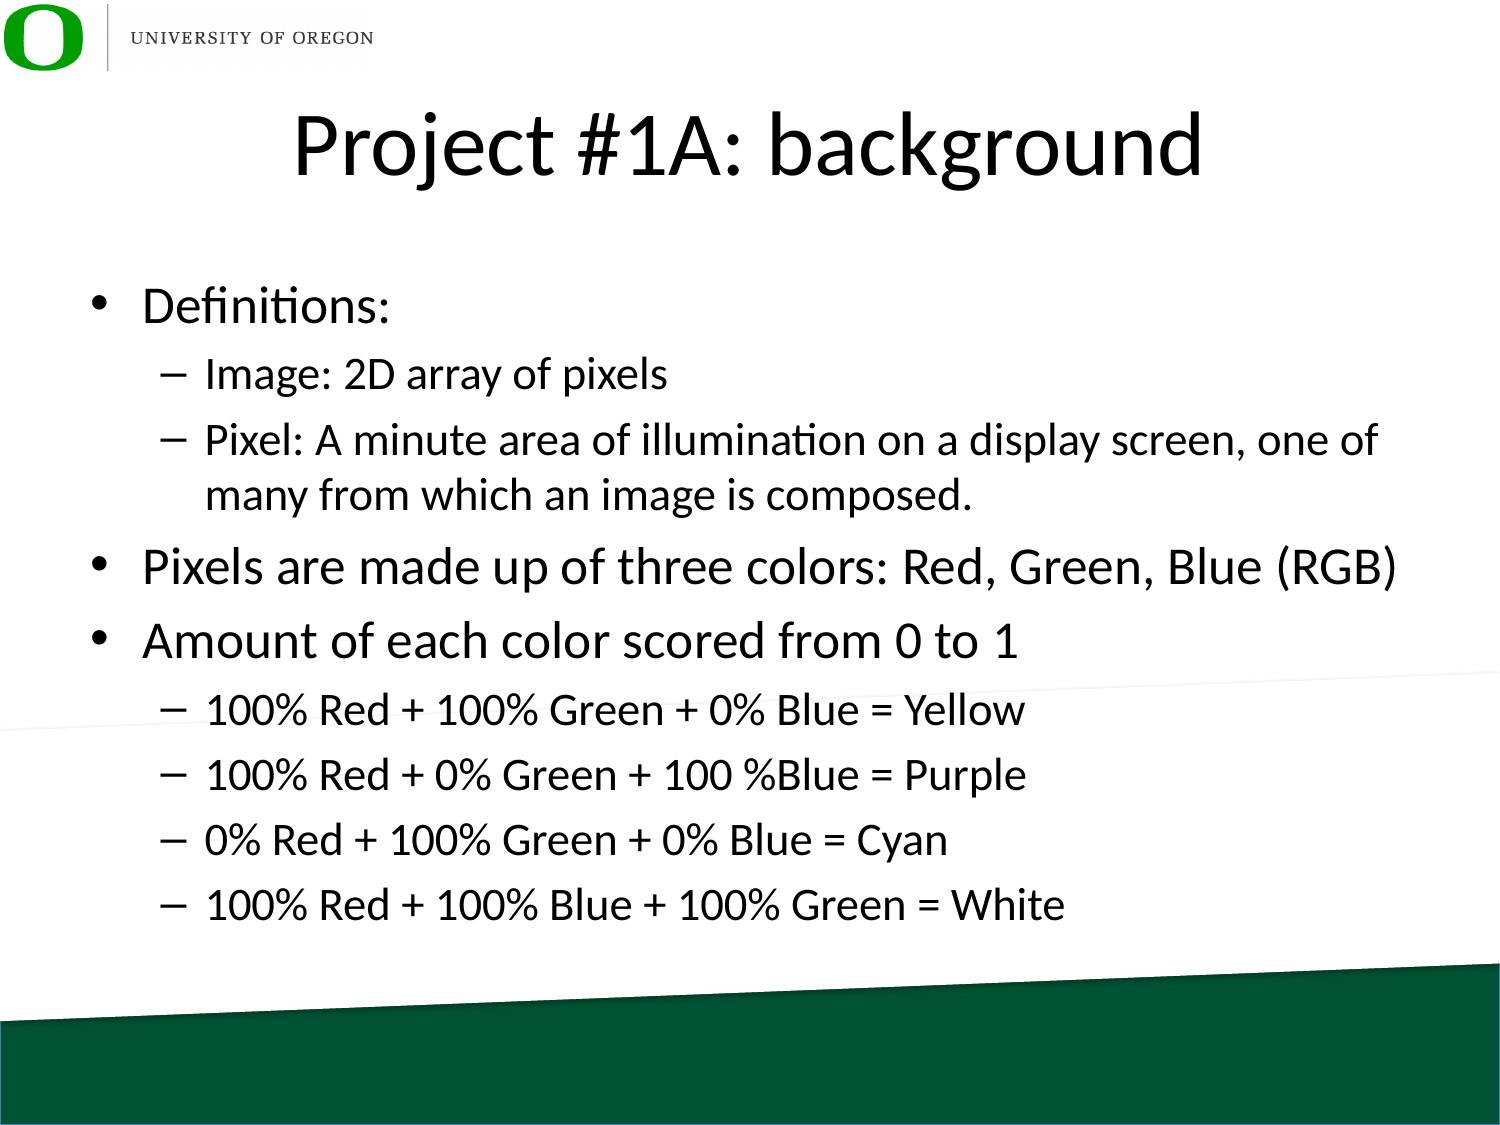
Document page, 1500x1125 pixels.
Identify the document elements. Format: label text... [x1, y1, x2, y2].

picture [4, 4, 373, 71]
title Project #1A: background [75, 45, 1425, 233]
list Definitions: Image: 2D array of pixels Pixel: A minute area of illumination on a display screen, one of many from which an image is composed. Pixels are made up of three colors: Red, Green, Blue (RGB) Amount of each color scored from 0 to 1 100% Red + 100% Green + 0% Blue = Yellow 100% Red + 0% Green + 100 %Blue = Purple 0% Red + 100% Green + 0% Blue = Cyan 100% Red + 100% Blue + 100% Green = White [75, 262, 1425, 1005]
